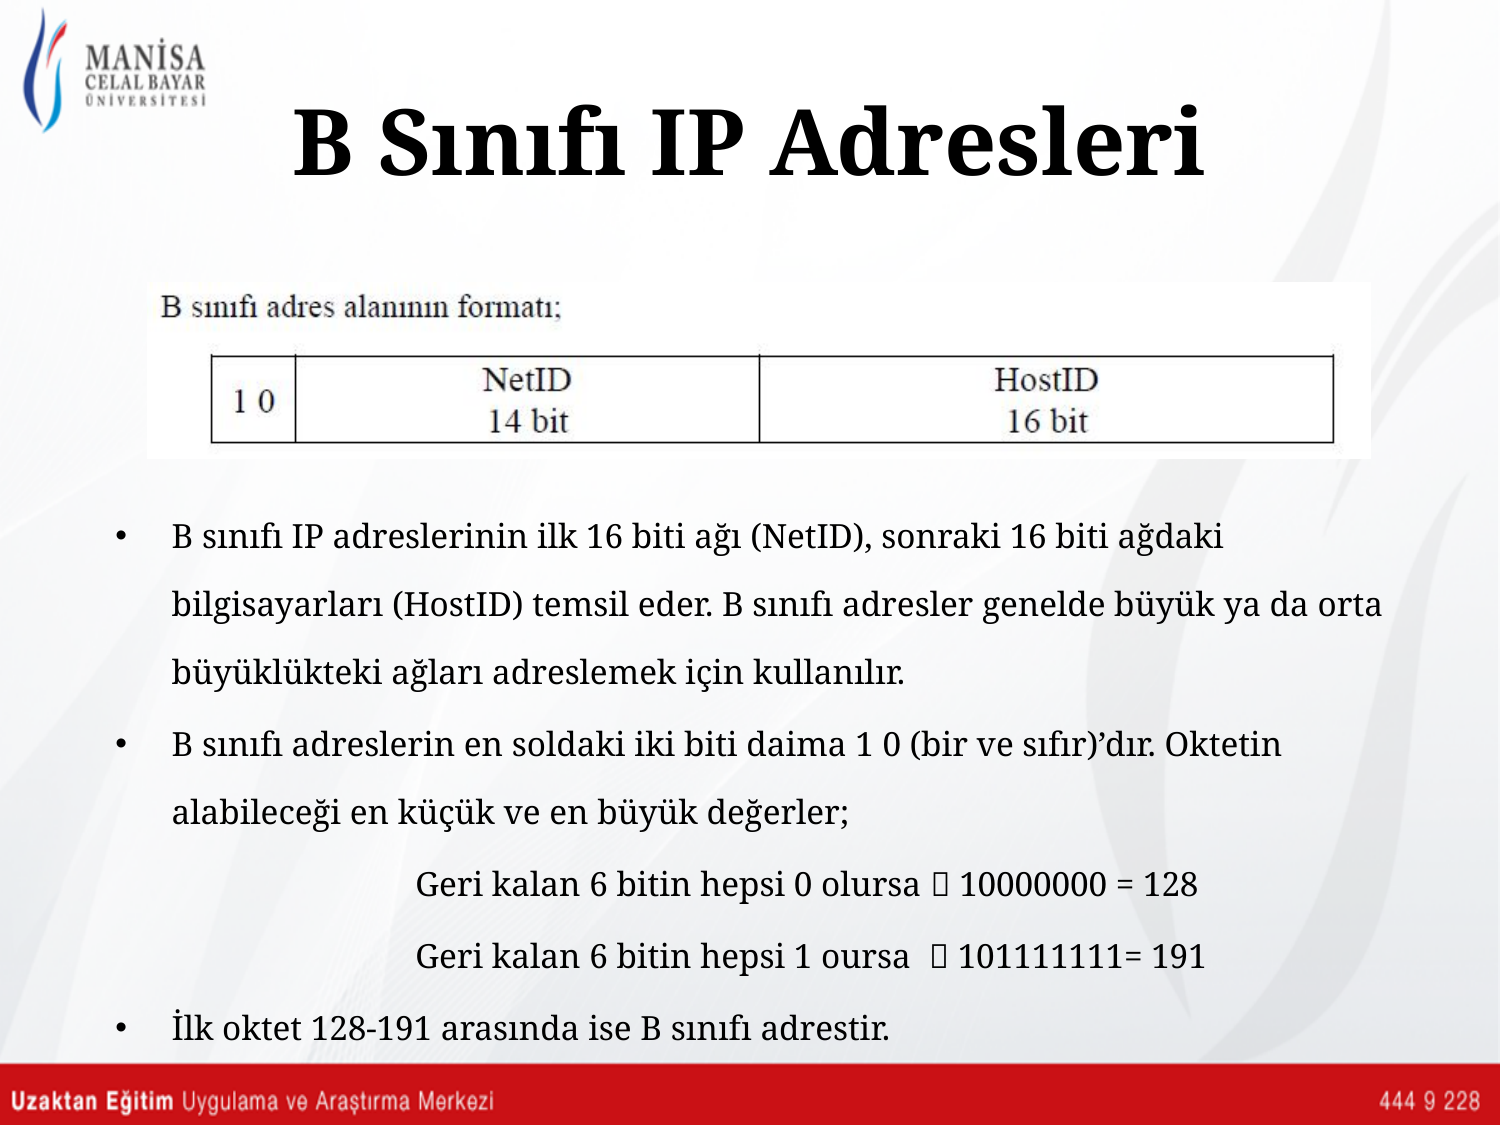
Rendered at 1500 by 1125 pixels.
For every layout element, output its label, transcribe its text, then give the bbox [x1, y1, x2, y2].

list B sınıfı IP adreslerinin ilk 16 biti ağı (NetID), sonraki 16 biti ağdaki bilgisayarları (HostID) temsil eder. B sınıfı adresler genelde büyük ya da orta büyüklükteki ağları adreslemek için kullanılır. B sınıfı adreslerin en soldaki iki biti daima 1 0 (bir ve sıfır)’dır. Oktetin alabileceği en küçük ve en büyük değerler; Geri kalan 6 bitin hepsi 0 olursa  10000000 = 128 Geri kalan 6 bitin hepsi 1 oursa  101111111= 191 İlk oktet 128-191 arasında ise B sınıfı adrestir. [100, 479, 1451, 946]
title B Sınıfı IP Adresleri [75, 45, 1425, 233]
picture [0, 0, 1500, 1125]
